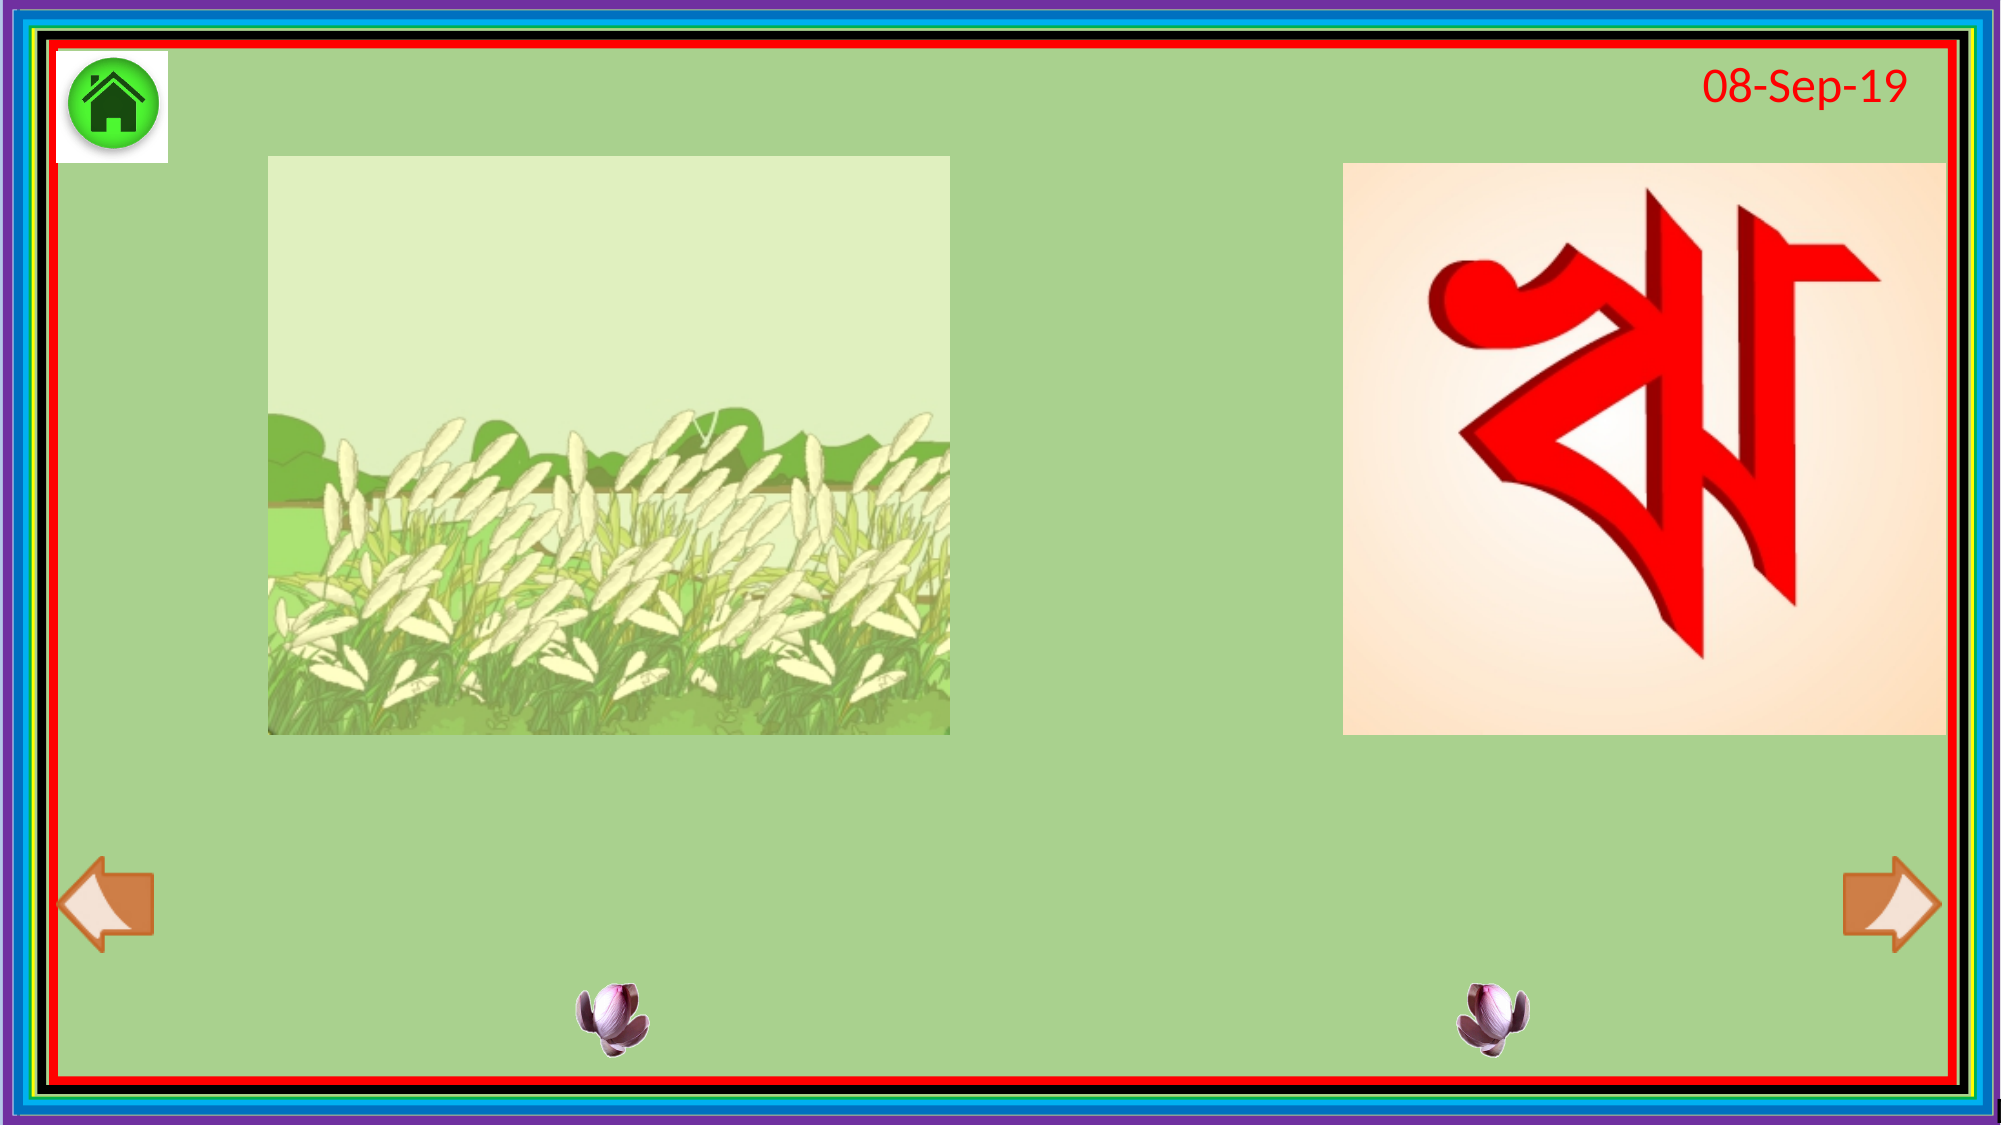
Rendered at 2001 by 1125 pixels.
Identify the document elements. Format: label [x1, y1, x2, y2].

picture [1343, 163, 1946, 735]
picture [523, 953, 696, 1076]
picture [56, 51, 168, 163]
picture [1410, 953, 1582, 1076]
picture [267, 156, 950, 735]
